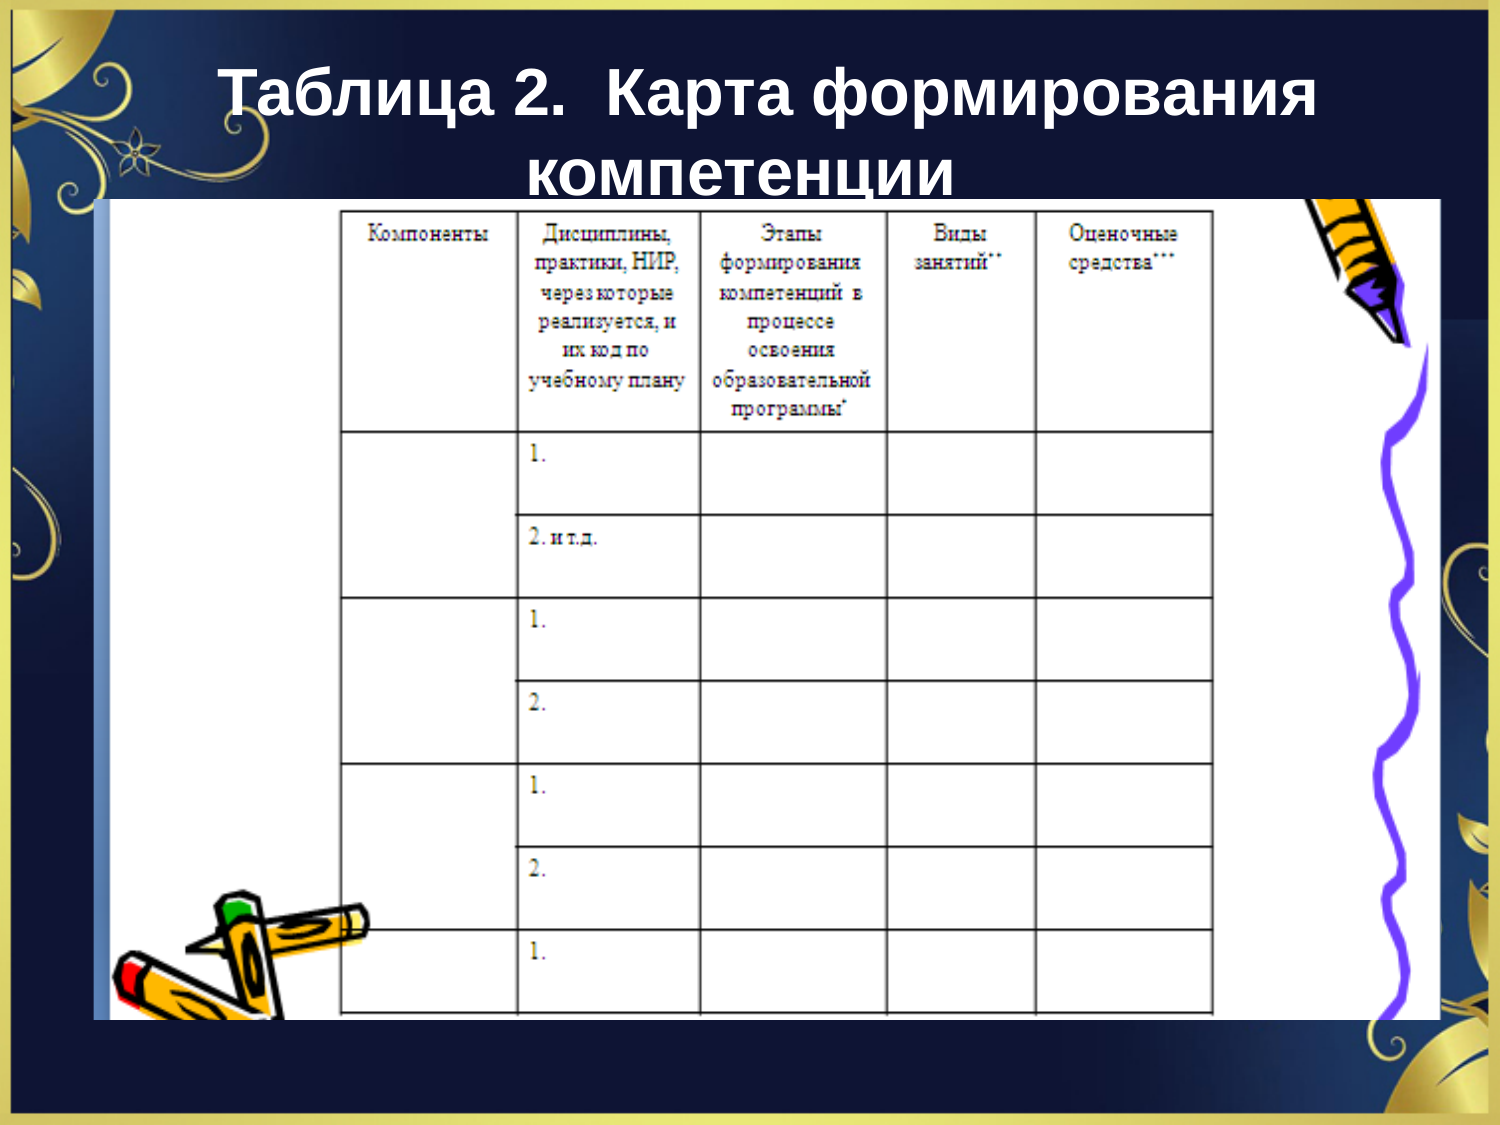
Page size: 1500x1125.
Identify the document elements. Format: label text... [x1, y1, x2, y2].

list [93, 198, 1442, 1020]
picture [0, 0, 1500, 1125]
title Таблица 2. Карта формирования компетенции [74, 44, 1426, 233]
